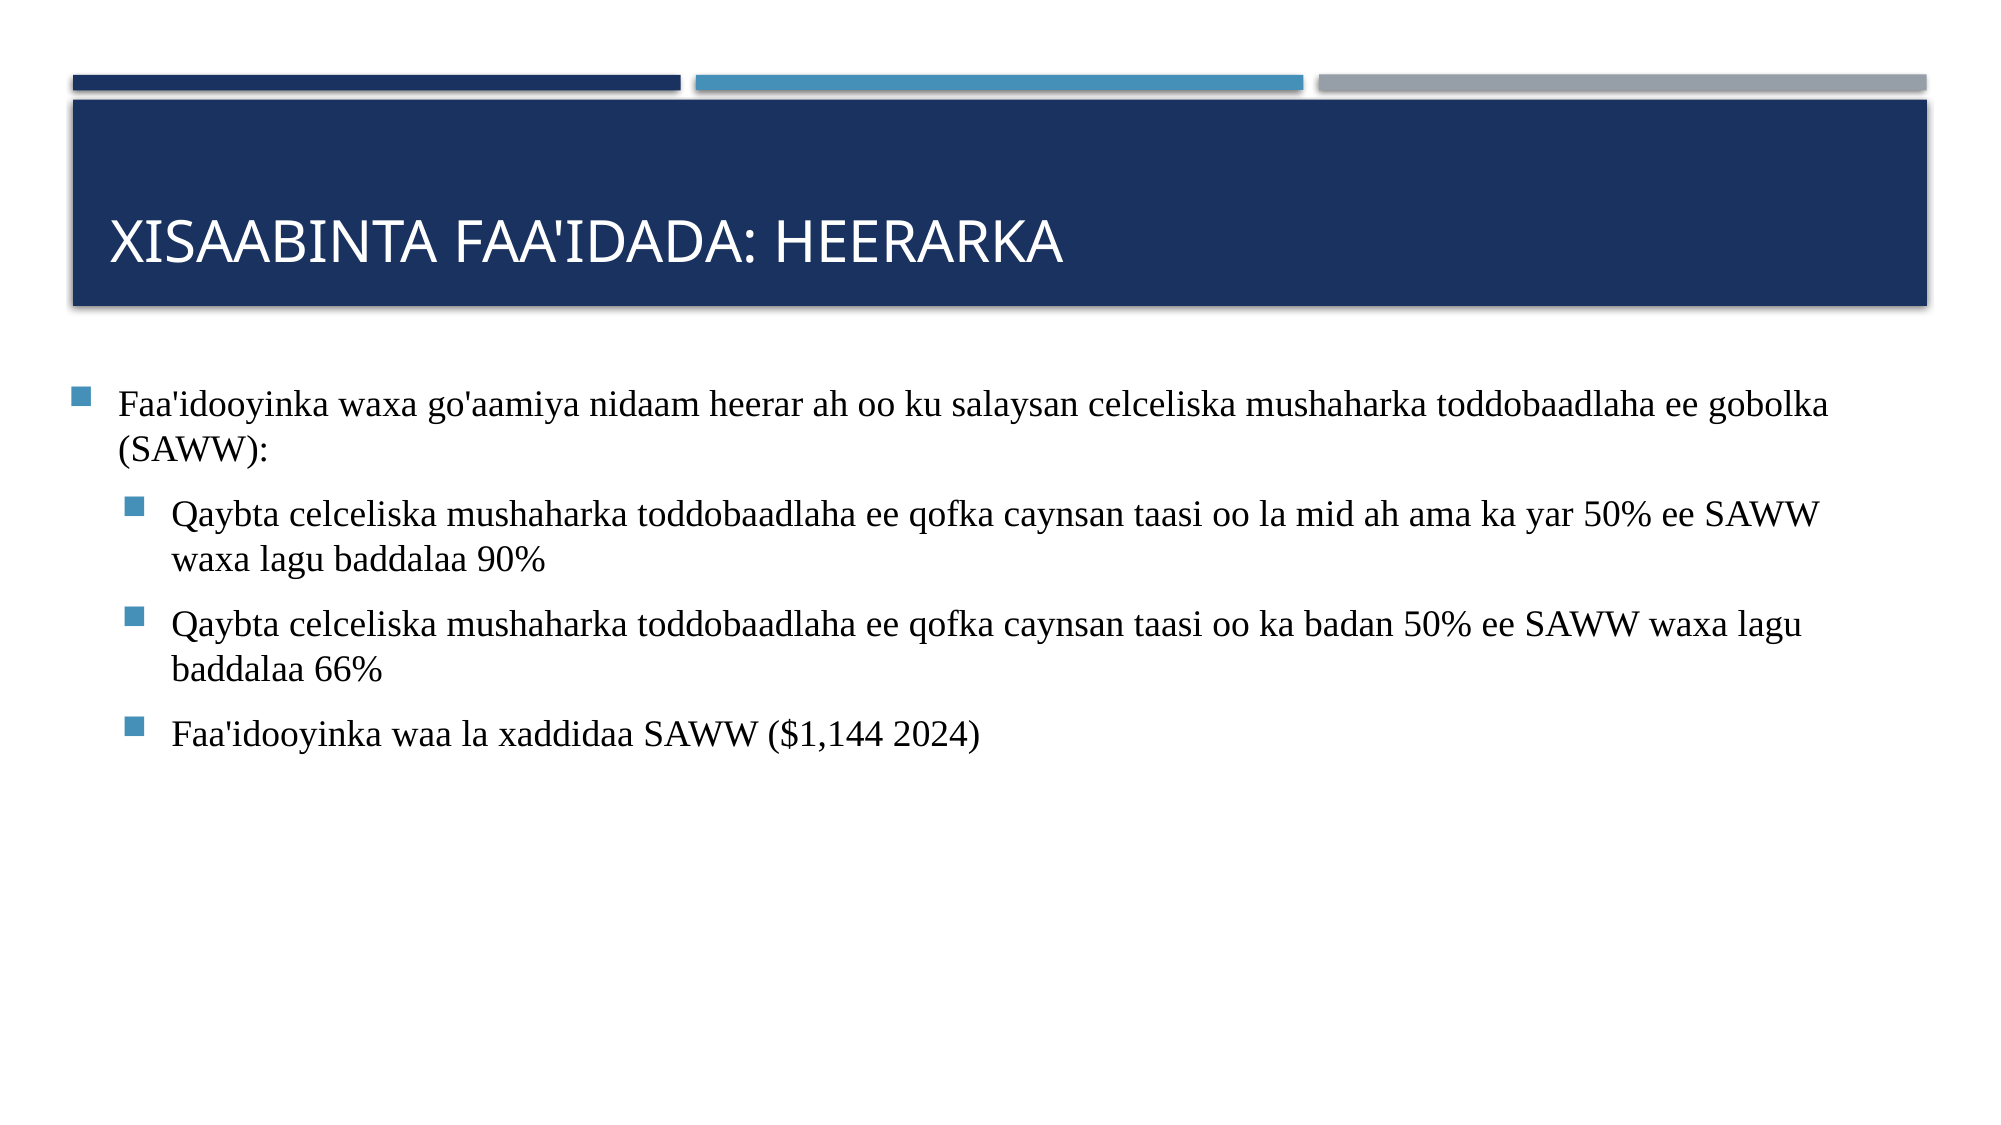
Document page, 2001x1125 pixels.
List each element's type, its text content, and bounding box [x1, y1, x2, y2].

list Faa'idooyinka waxa go'aamiya nidaam heerar ah oo ku salaysan celceliska mushaharka toddobaadlaha ee gobolka (SAWW): Qaybta celceliska mushaharka toddobaadlaha ee qofka caynsan taasi oo la mid ah ama ka yar 50% ee SAWW waxa lagu baddalaa 90% Qaybta celceliska mushaharka toddobaadlaha ee qofka caynsan taasi oo ka badan 50% ee SAWW waxa lagu baddalaa 66% Faa'idooyinka waa la xaddidaa SAWW ($1,144 2024) [52, 371, 1889, 905]
title Xisaabinta Faa'idada: Heerarka [95, 119, 1905, 282]
